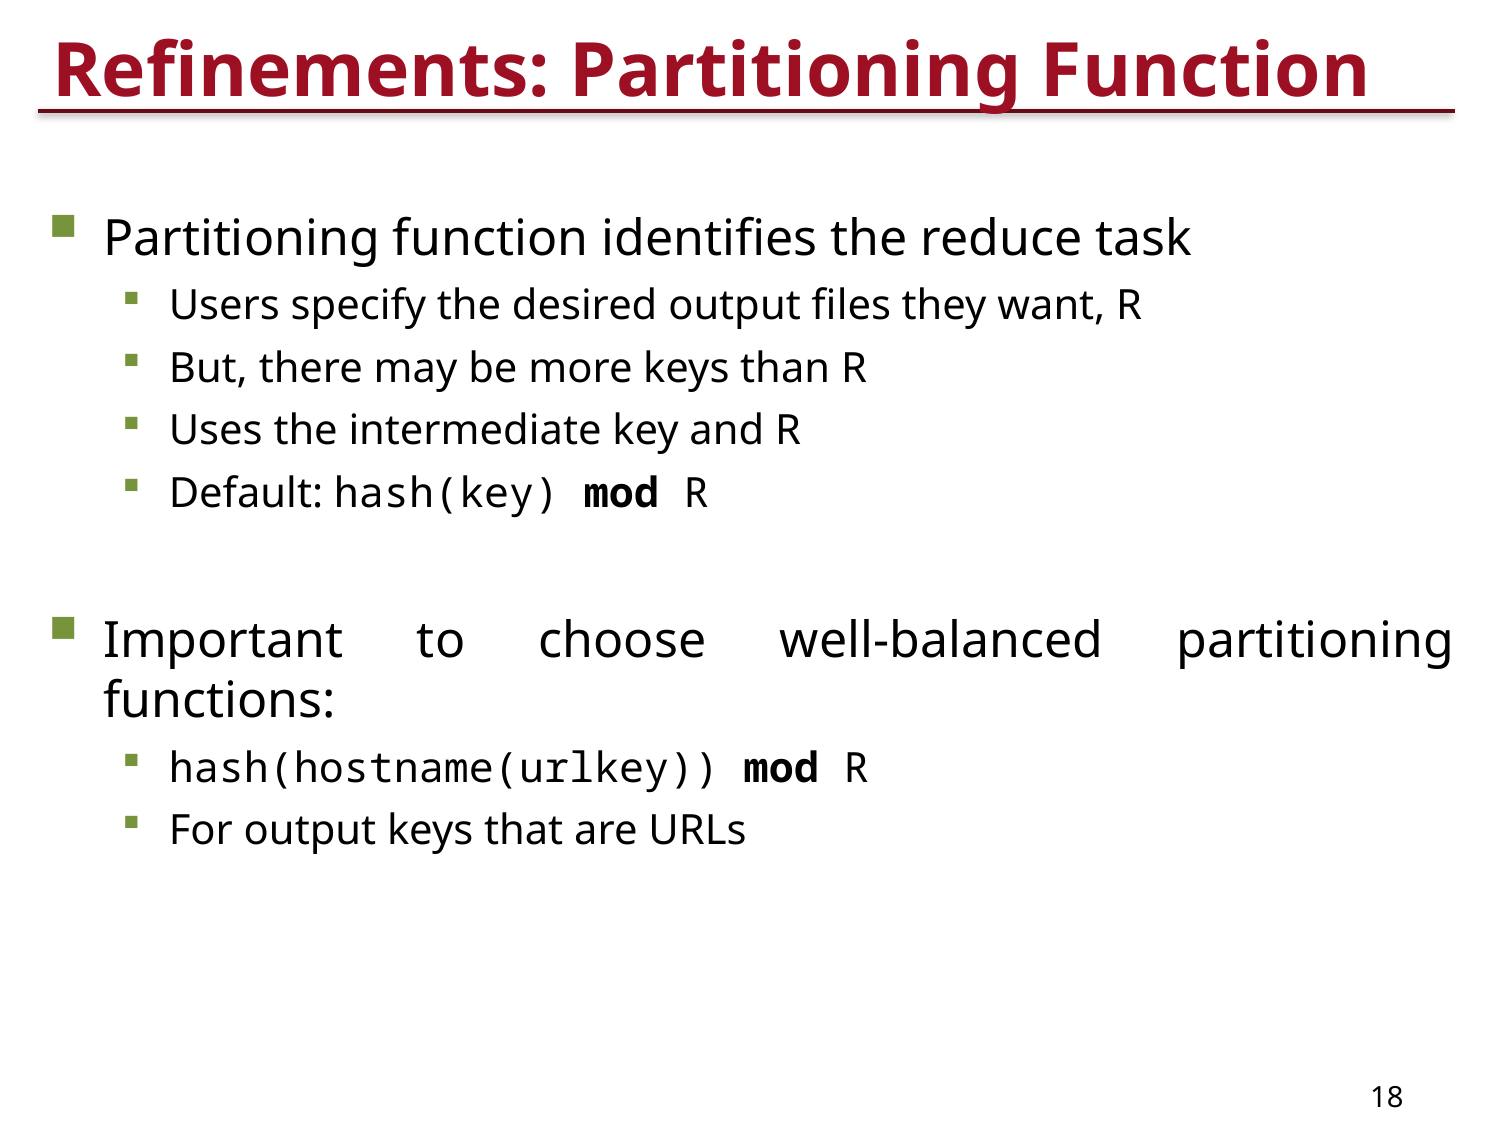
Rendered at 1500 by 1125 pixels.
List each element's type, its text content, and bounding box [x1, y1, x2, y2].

title Refinements: Partitioning Function [37, 13, 1500, 120]
text_box 18 [1355, 1071, 1467, 1120]
list Partitioning function identifies the reduce task Users specify the desired output files they want, R But, there may be more keys than R Uses the intermediate key and R Default: hash(key) mod R Important to choose well-balanced partitioning functions: hash(hostname(urlkey)) mod R For output keys that are URLs [32, 198, 1470, 799]
